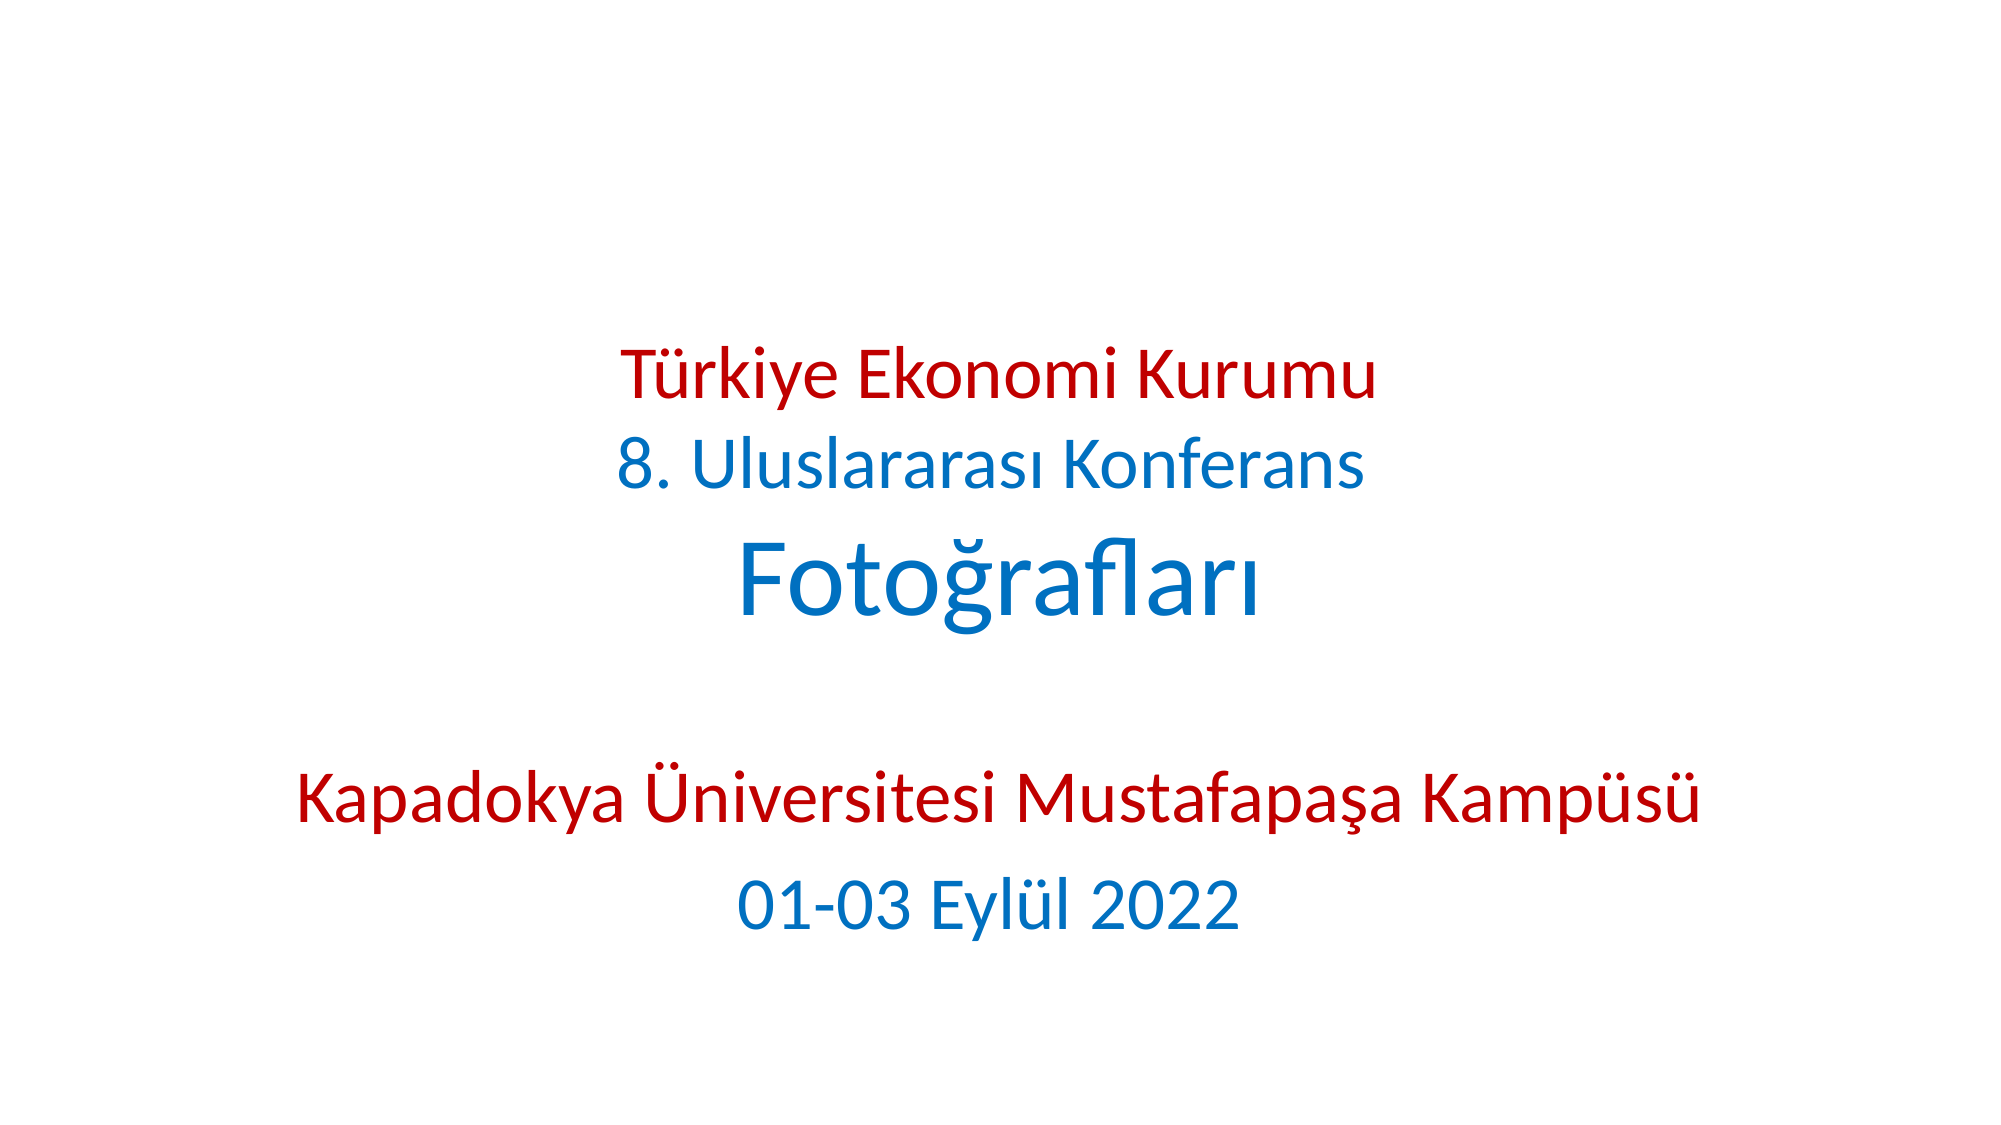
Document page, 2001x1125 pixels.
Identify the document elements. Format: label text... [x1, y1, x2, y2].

text_box Türkiye Ekonomi Kurumu 8. Uluslararası Konferans Fotoğrafları Kapadokya Üniversitesi Mustafapaşa Kampüsü 01-03 Eylül 2022 [142, 315, 1858, 1001]
